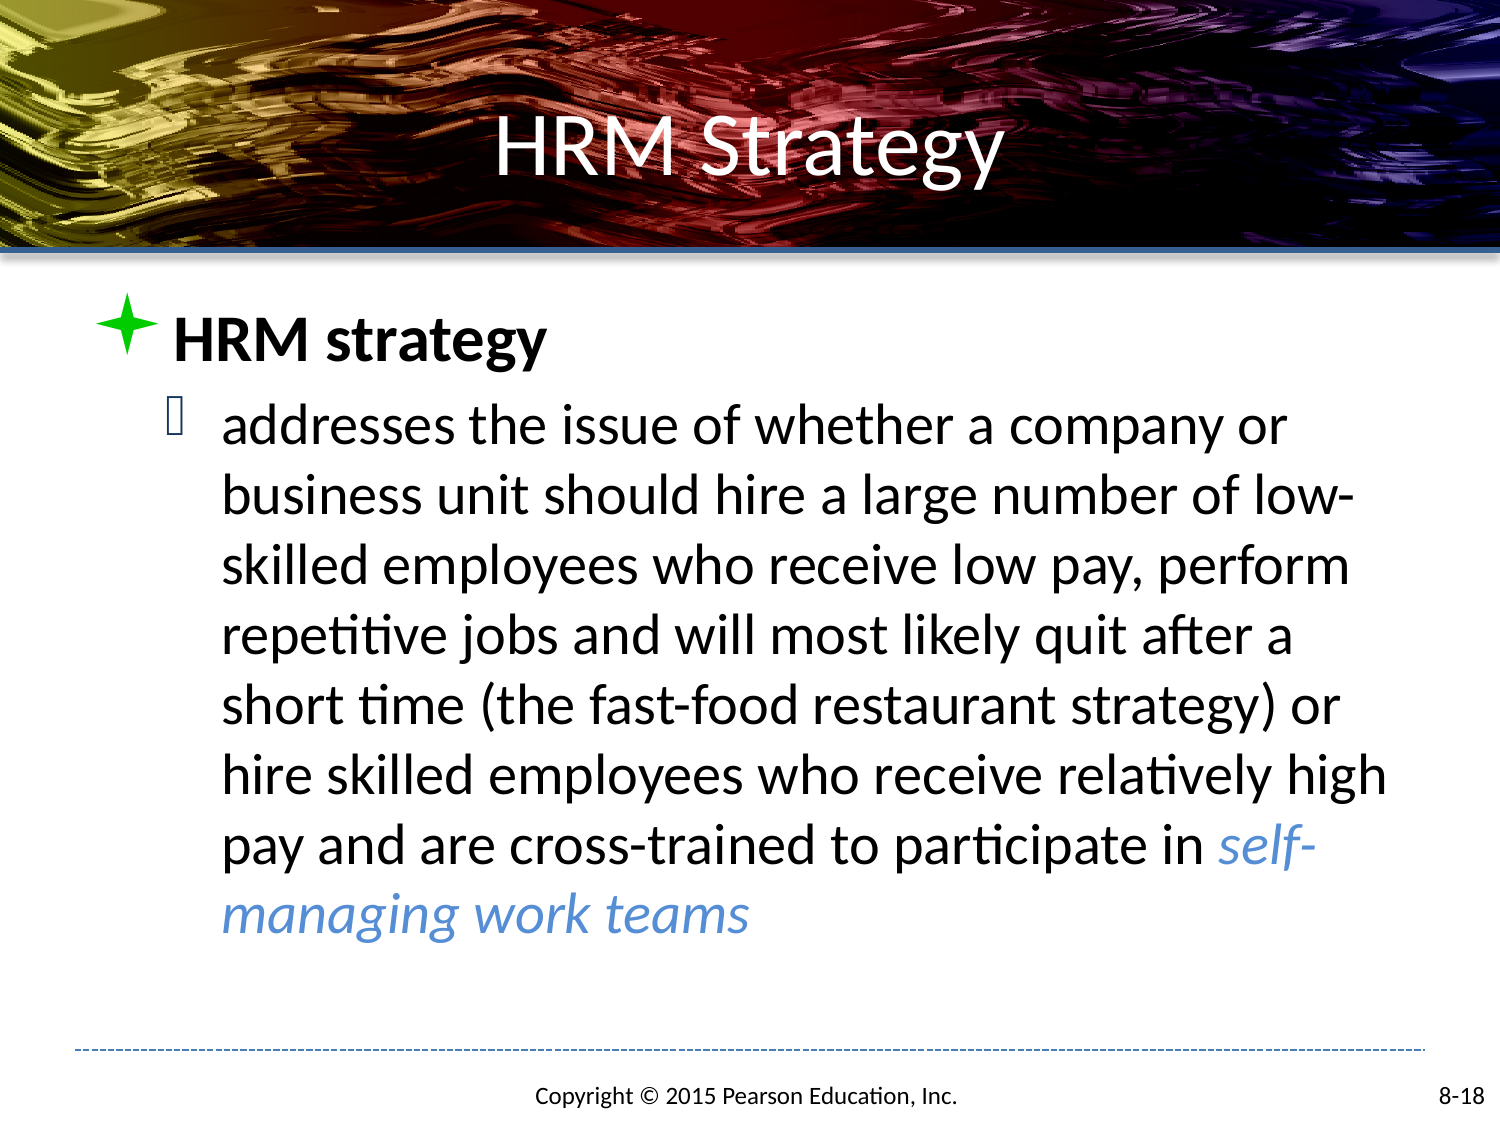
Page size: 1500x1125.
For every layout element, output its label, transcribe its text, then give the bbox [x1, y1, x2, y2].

footer Copyright © 2015 Pearson Education, Inc. [506, 1065, 994, 1125]
title HRM Strategy [75, 45, 1425, 233]
list HRM strategy addresses the issue of whether a company or business unit should hire a large number of low-skilled employees who receive low pay, perform repetitive jobs and will most likely quit after a short time (the fast-food restaurant strategy) or hire skilled employees who receive relatively high pay and are cross-trained to participate in self-managing work teams [75, 287, 1425, 1030]
picture [0, 0, 1500, 247]
slide_number 8-18 [1149, 1064, 1500, 1125]
